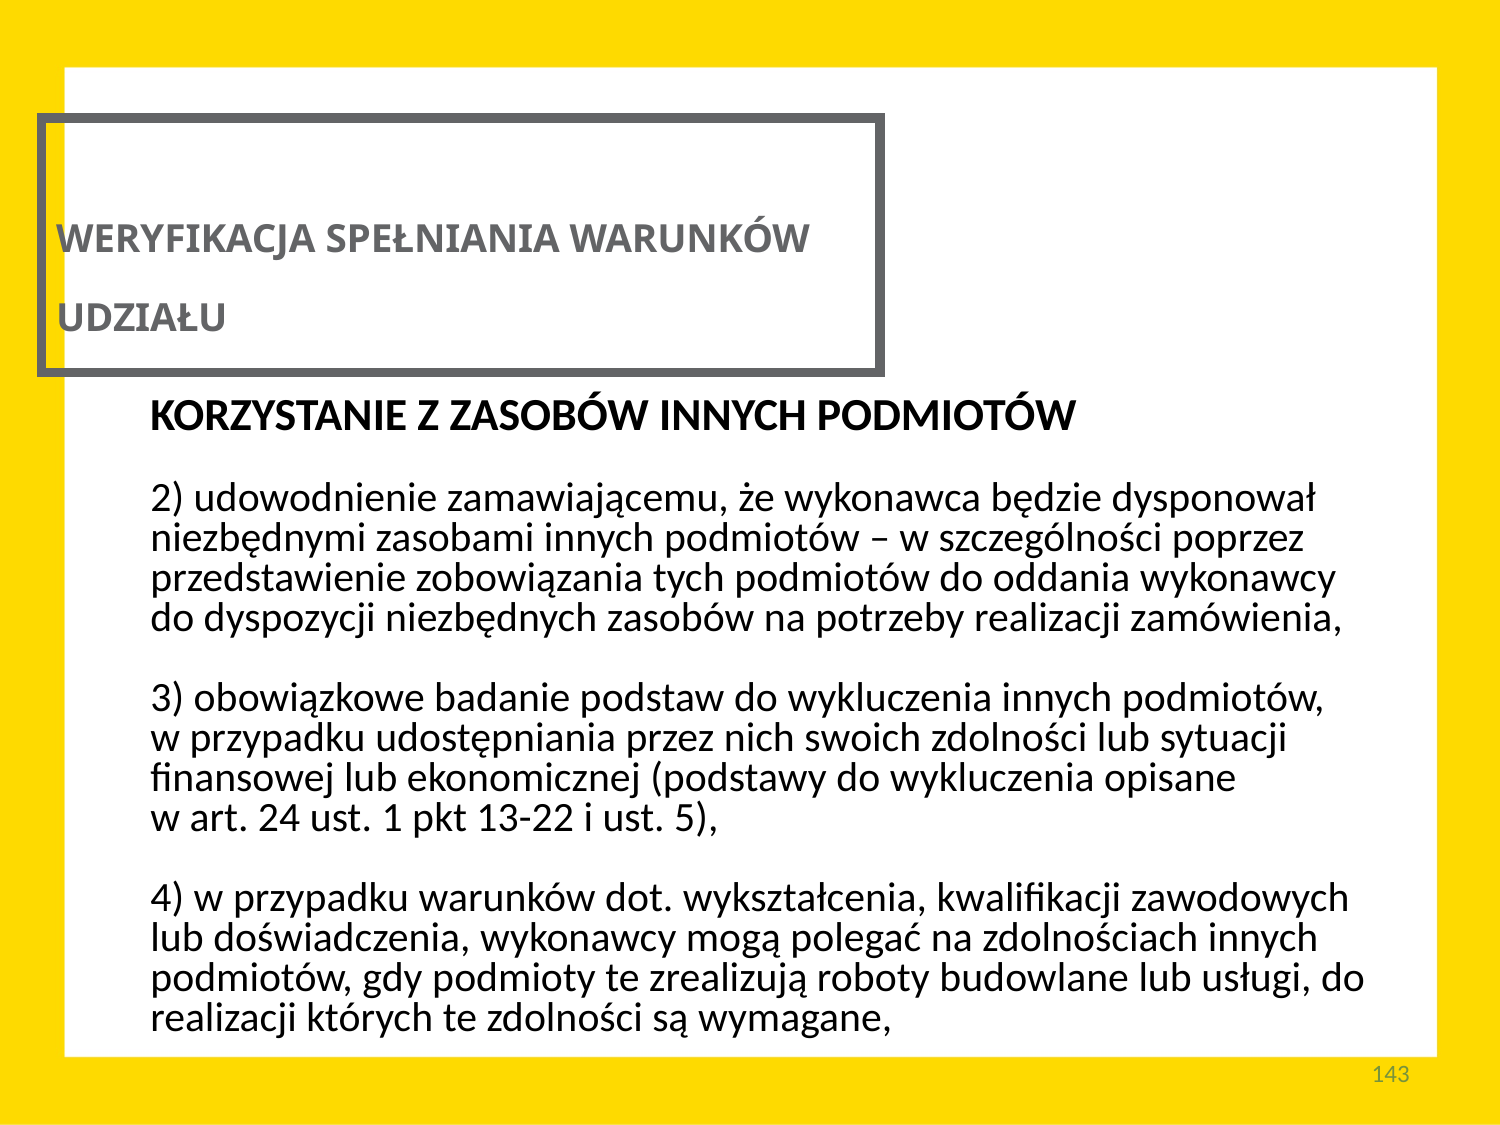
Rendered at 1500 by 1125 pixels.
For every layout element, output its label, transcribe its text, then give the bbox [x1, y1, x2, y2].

picture [0, 0, 1500, 1125]
slide_number 143 [1074, 1042, 1425, 1103]
text_box WERYFIKACJA SPEŁNIANIA WARUNKÓW UDZIAŁU [41, 117, 880, 373]
text_box KORZYSTANIE Z ZASOBÓW INNYCH PODMIOTÓW 2) udowodnienie zamawiającemu, że wykonawca będzie dysponował niezbędnymi zasobami innych podmiotów – w szczególności poprzez przedstawienie zobowiązania tych podmiotów do oddania wykonawcy do dyspozycji niezbędnych zasobów na potrzeby realizacji zamówienia, 3) obowiązkowe badanie podstaw do wykluczenia innych podmiotów, w przypadku udostępniania przez nich swoich zdolności lub sytuacji finansowej lub ekonomicznej (podstawy do wykluczenia opisane w art. 24 ust. 1 pkt 13-22 i ust. 5), 4) w przypadku warunków dot. wykształcenia, kwalifikacji zawodowych lub doświadczenia, wykonawcy mogą polegać na zdolnościach innych podmiotów, gdy podmioty te zrealizują roboty budowlane lub usługi, do realizacji których te zdolności są wymagane, [135, 338, 1400, 1047]
